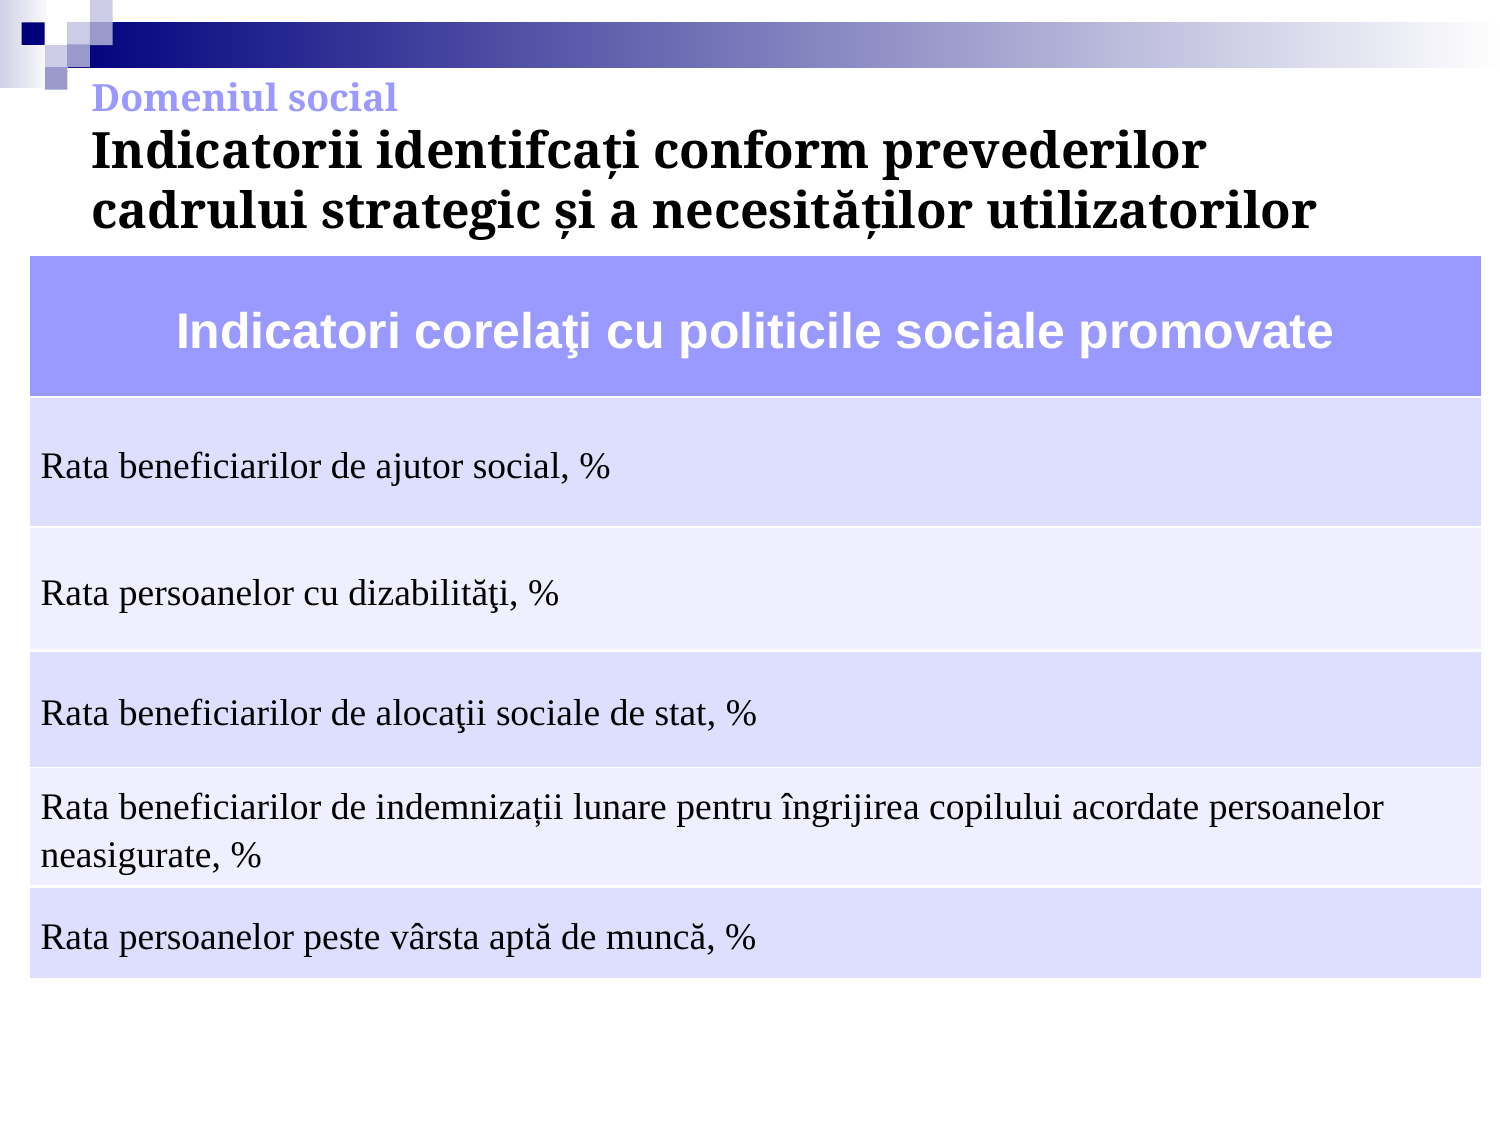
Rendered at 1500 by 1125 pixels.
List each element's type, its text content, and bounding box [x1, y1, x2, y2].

table_cell Rata beneficiarilor de alocaţii sociale de stat, % [30, 652, 1481, 767]
table_cell Rata beneficiarilor de ajutor social, % [30, 398, 1481, 526]
table_header Indicatori corelaţi cu politicile sociale promovate [30, 256, 1481, 396]
table_cell Rata beneficiarilor de indemnizații lunare pentru îngrijirea copilului acordate persoanelor neasigurate, % [30, 768, 1481, 885]
table_cell Rata persoanelor cu dizabilităţi, % [30, 528, 1481, 649]
title Domeniul social Indicatorii identifcați conform prevederilor cadrului strategic şi a necesităţilor utilizatorilor [76, 66, 1427, 244]
table_cell Rata persoanelor peste vârsta aptă de muncă, % [30, 888, 1481, 978]
